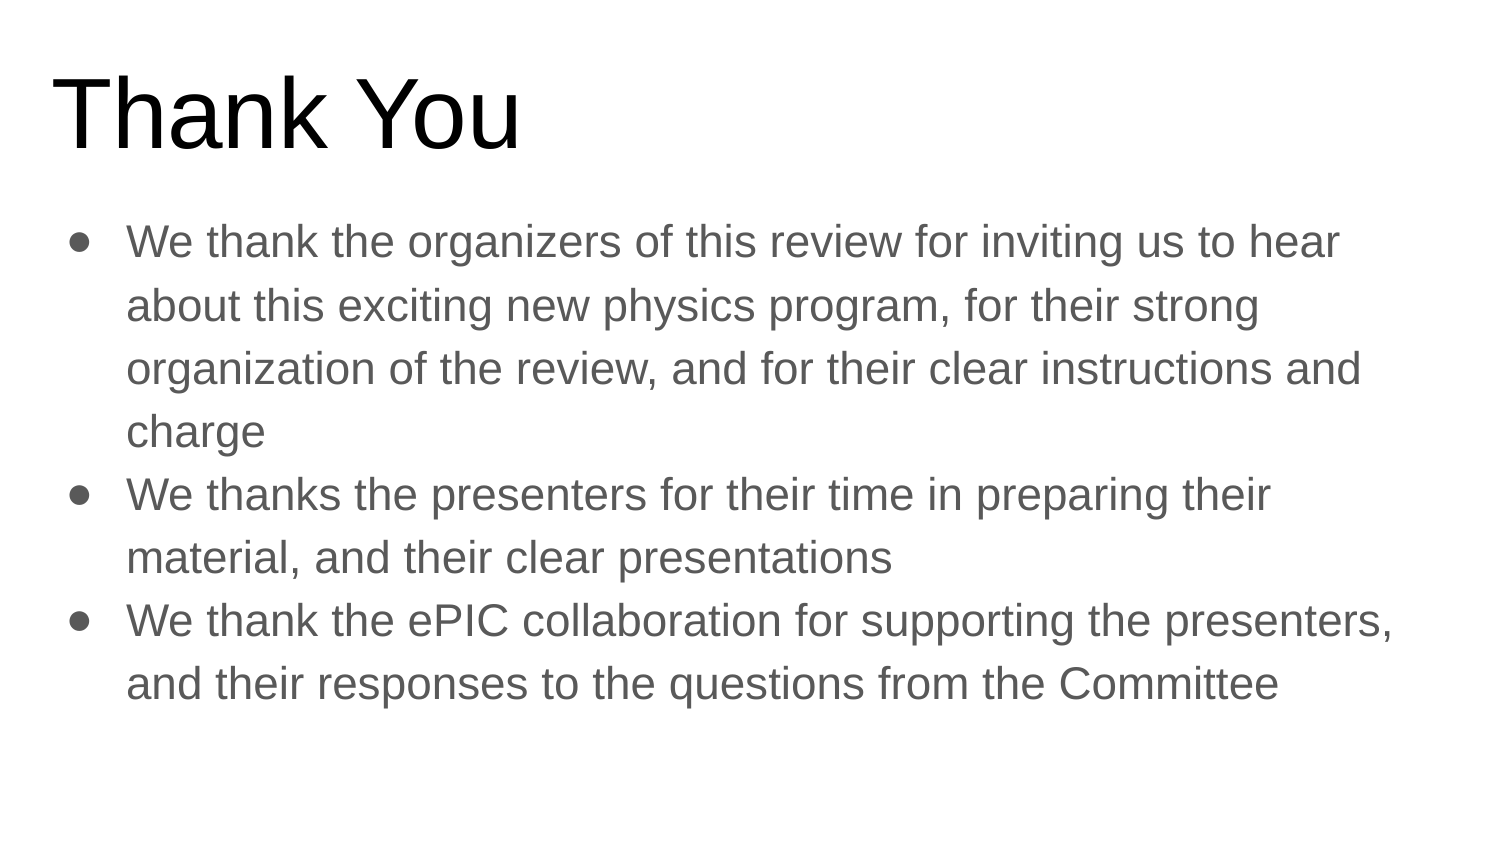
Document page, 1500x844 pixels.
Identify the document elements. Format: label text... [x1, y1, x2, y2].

title Thank You [51, 33, 1449, 167]
list We thank the organizers of this review for inviting us to hear about this exciting new physics program, for their strong organization of the review, and for their clear instructions and charge We thanks the presenters for their time in preparing their material, and their clear presentations We thank the ePIC collaboration for supporting the presenters, and their responses to the questions from the Committee [51, 189, 1449, 750]
